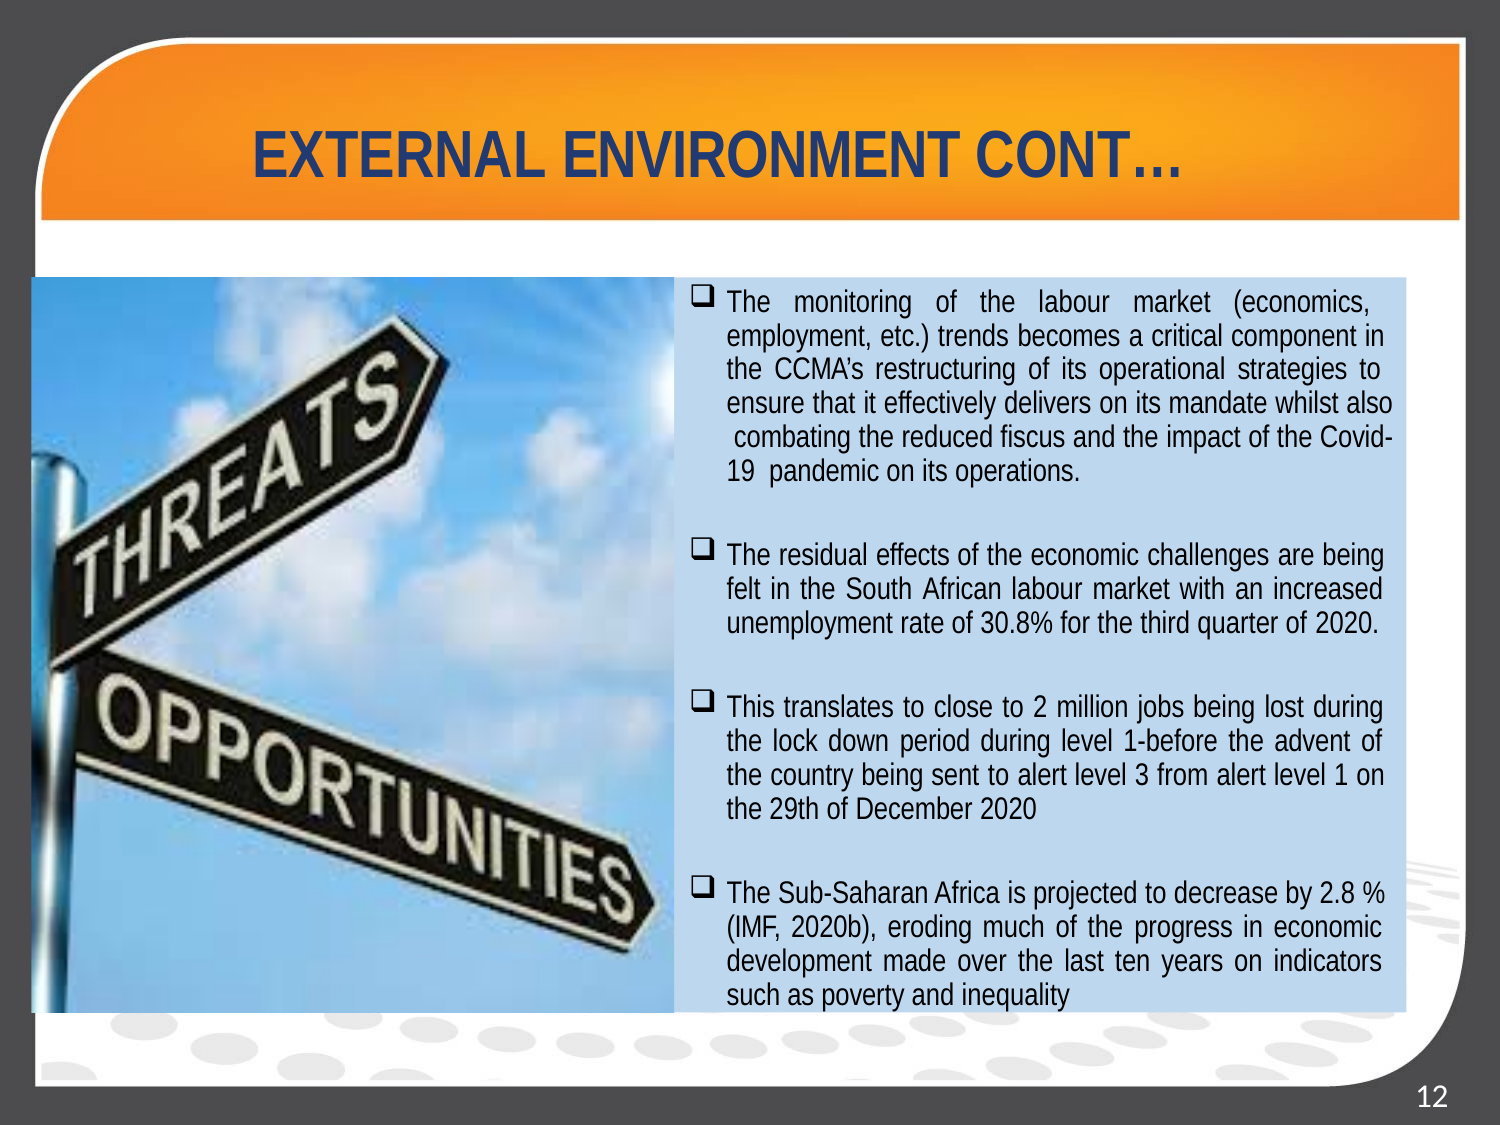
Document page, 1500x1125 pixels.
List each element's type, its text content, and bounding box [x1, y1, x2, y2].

slide_number 12 [1113, 1064, 1464, 1125]
picture [0, 0, 1500, 1125]
text_box [31, 277, 675, 1013]
text_box The monitoring of the labour market (economics, employment, etc.) trends becomes a critical component in the CCMA’s restructuring of its operational strategies to ensure that it effectively delivers on its mandate whilst also combating the reduced fiscus and the impact of the Covid-19 pandemic on its operations. The residual effects of the economic challenges are being felt in the South African labour market with an increased unemployment rate of 30.8% for the third quarter of 2020. This translates to close to 2 million jobs being lost during the lock down period during level 1-before the advent of the country being sent to alert level 3 from alert level 1 on the 29th of December 2020 The Sub-Saharan Africa is projected to decrease by 2.8 % (IMF, 2020b), eroding much of the progress in economic development made over the last ten years on indicators such as poverty and inequality [687, 280, 1394, 1012]
title EXTERNAL ENVIRONMENT CONT… [125, 56, 1312, 245]
text_box [675, 277, 1407, 1013]
